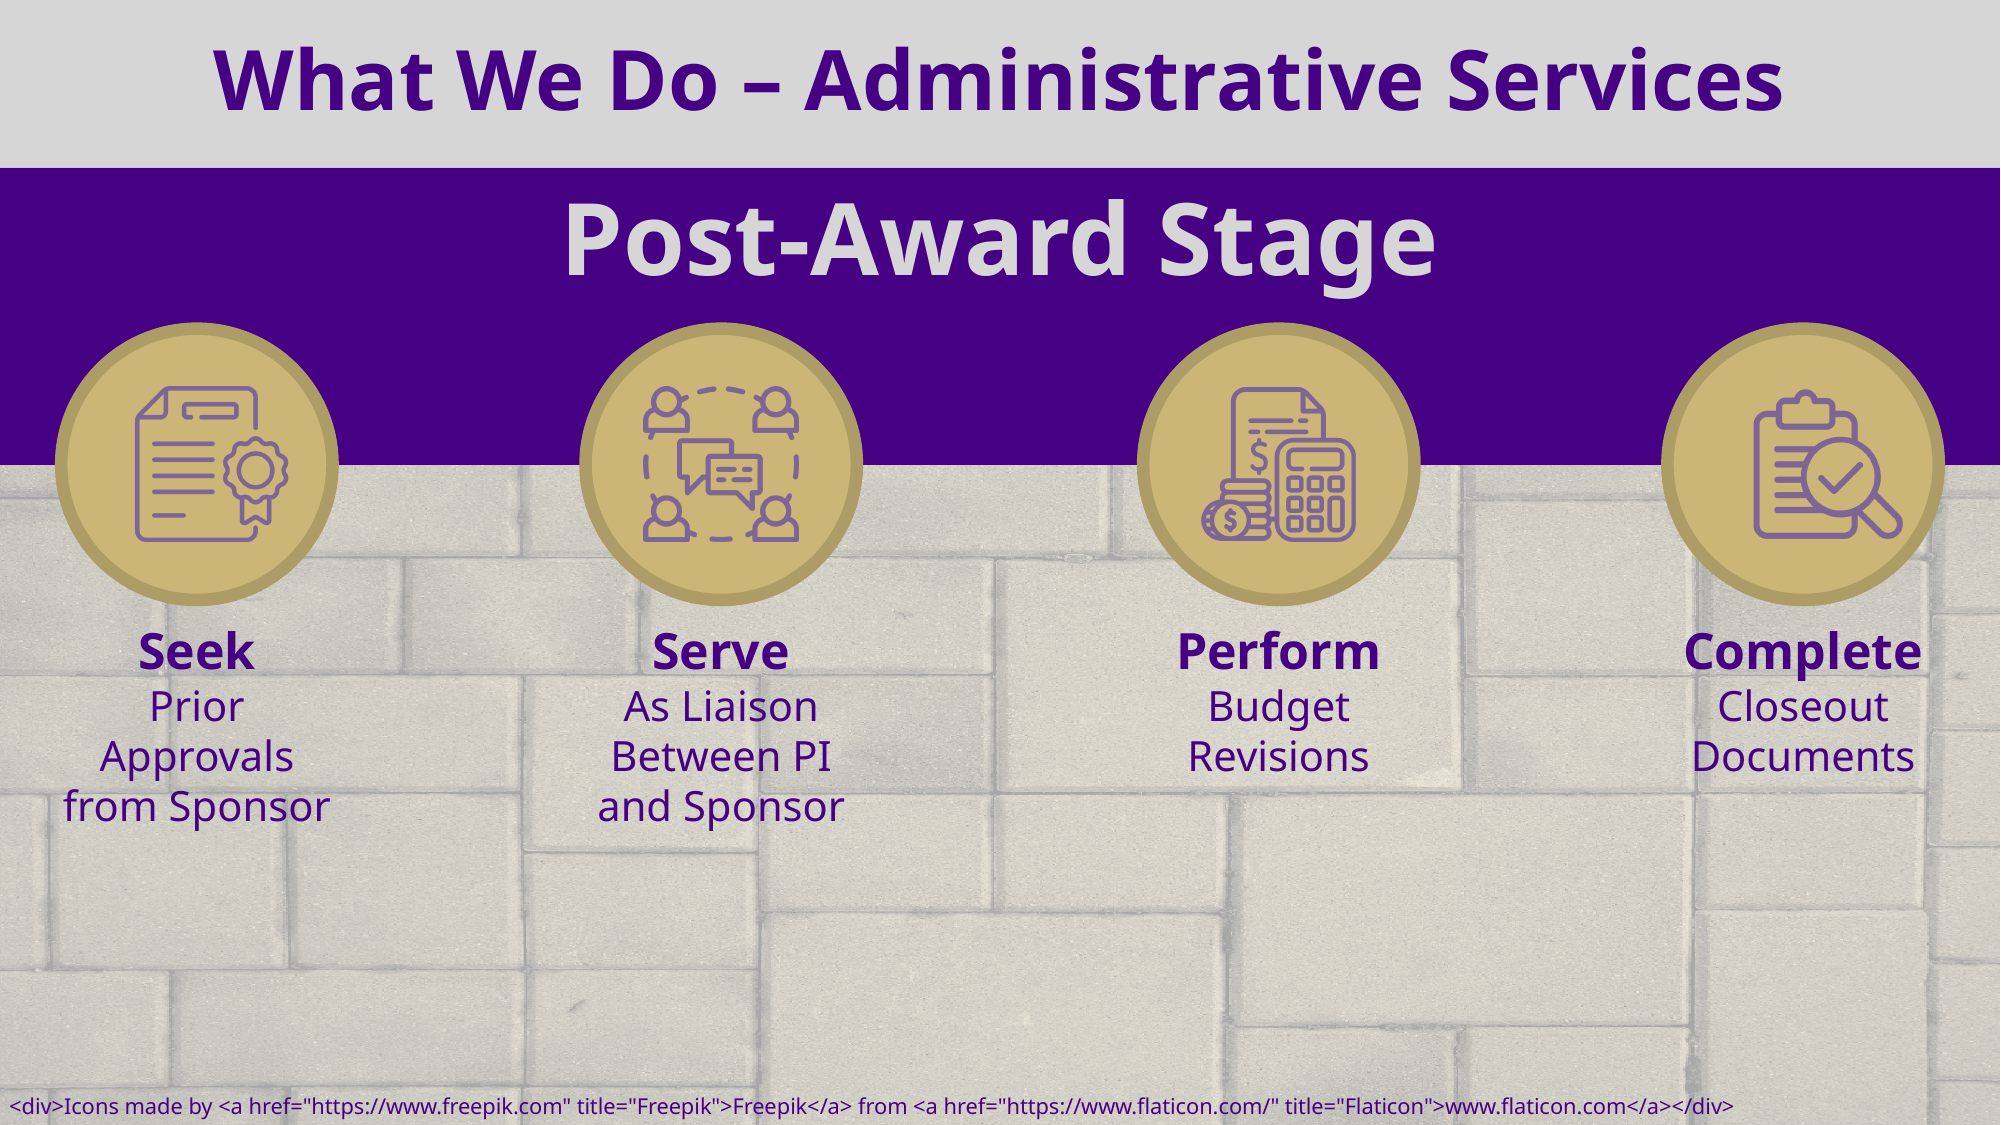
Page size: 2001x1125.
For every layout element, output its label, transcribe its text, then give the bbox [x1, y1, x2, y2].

text_box <div>Icons made by <a href="https://www.freepik.com" title="Freepik">Freepik</a> from <a href="https://www.flaticon.com/" title="Flaticon">www.flaticon.com</a></div> [0, 1085, 1999, 1125]
picture [1201, 387, 1356, 542]
text_box [1142, 327, 1416, 602]
title What We Do – Administrative Services [0, 0, 2000, 168]
text_box Perform Budget Revisions [1115, 612, 1443, 788]
picture [134, 386, 289, 542]
picture [643, 386, 799, 542]
picture [1750, 386, 1906, 542]
text_box Complete Closeout Documents [1639, 612, 1967, 788]
text_box [1666, 327, 1940, 602]
text_box [584, 327, 858, 602]
text_box Post-Award Stage [0, 168, 2000, 466]
text_box Seek Prior Approvals from Sponsor [33, 612, 361, 838]
text_box [60, 327, 334, 602]
text_box [0, 466, 2000, 1125]
text_box Serve As Liaison Between PI and Sponsor [557, 612, 885, 838]
